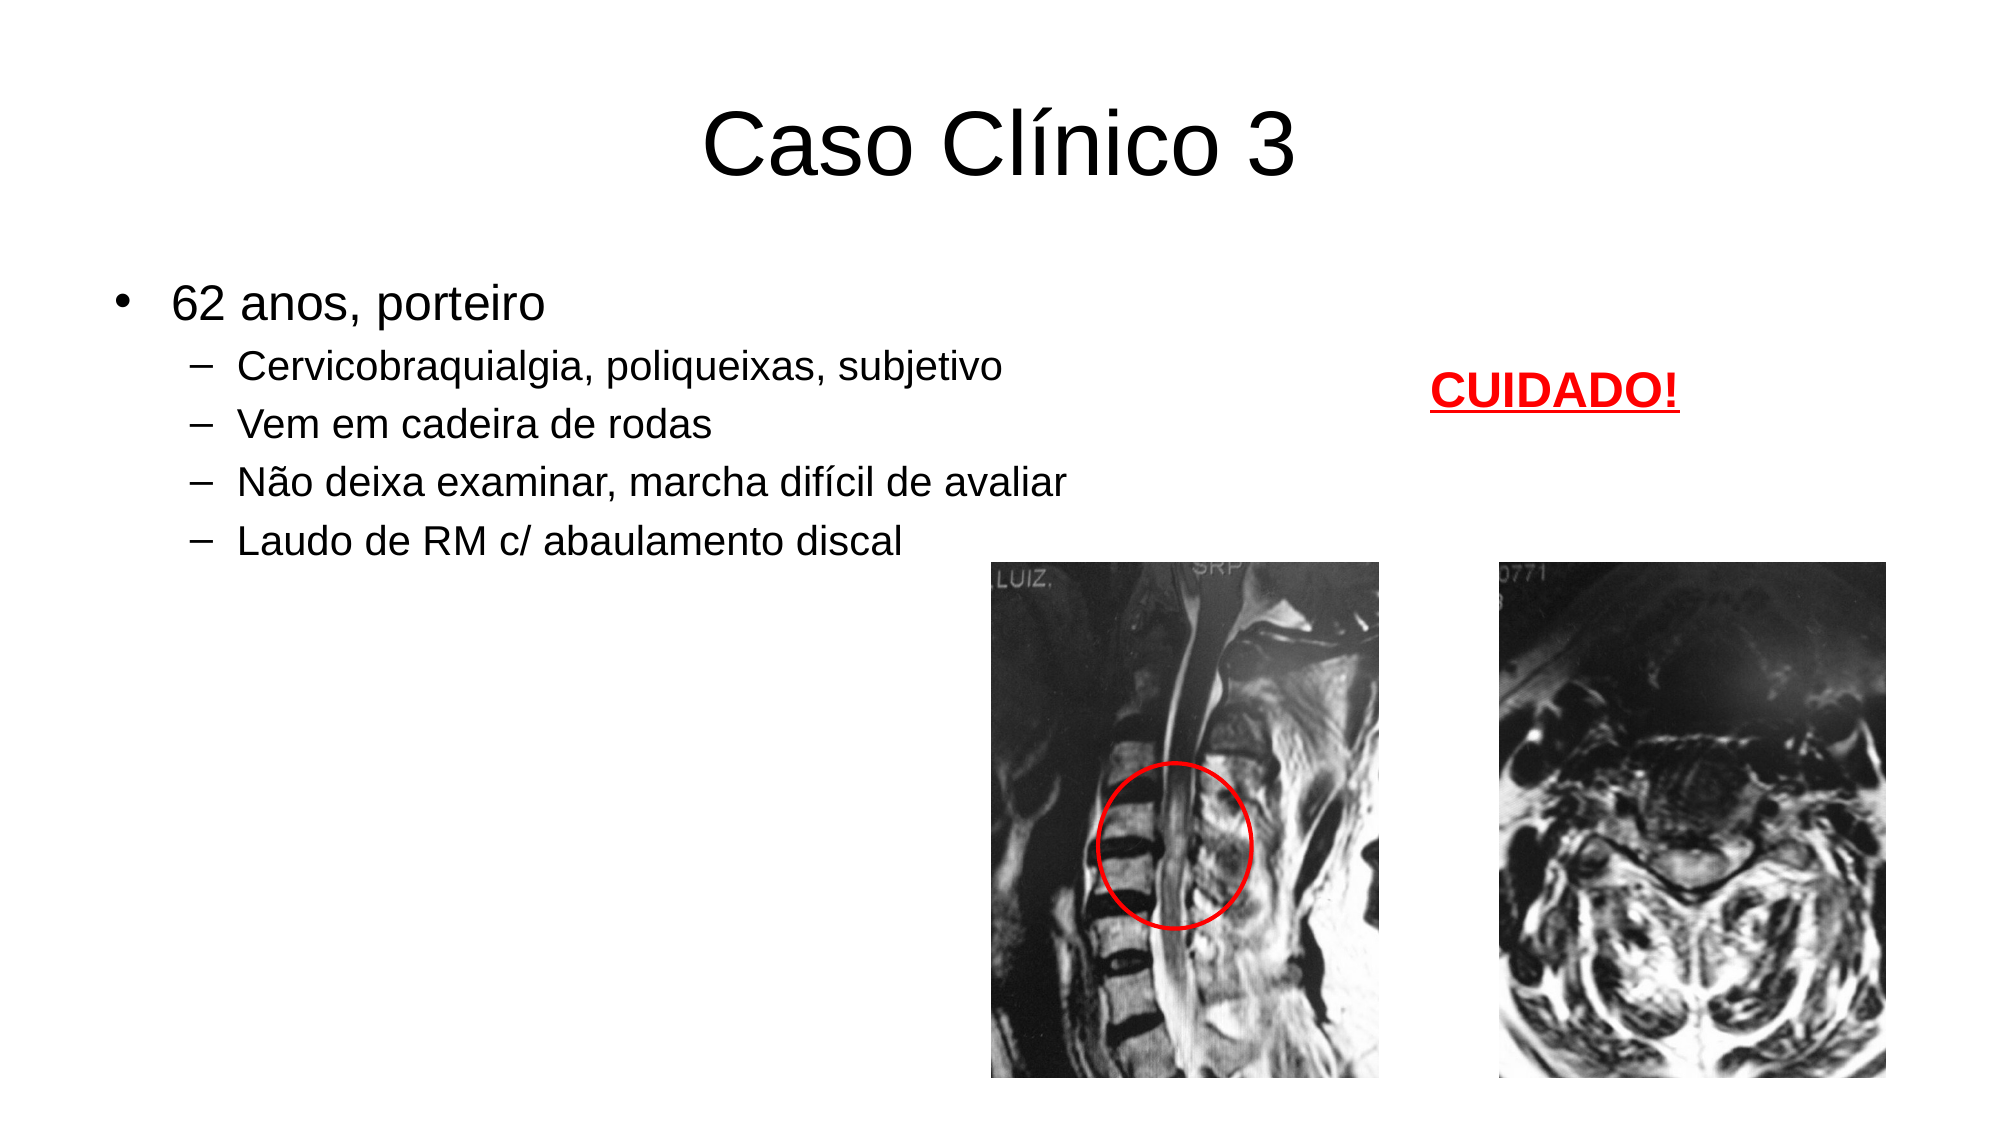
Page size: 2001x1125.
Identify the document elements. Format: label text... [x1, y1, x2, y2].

picture [991, 562, 1379, 1078]
picture [1499, 562, 1887, 1078]
text_box CUIDADO! [1415, 349, 1695, 425]
title Caso Clínico 3 [99, 45, 1900, 233]
list 62 anos, porteiro Cervicobraquialgia, poliqueixas, subjetivo Vem em cadeira de rodas Não deixa examinar, marcha difícil de avaliar Laudo de RM c/ abaulamento discal [99, 262, 1248, 1005]
